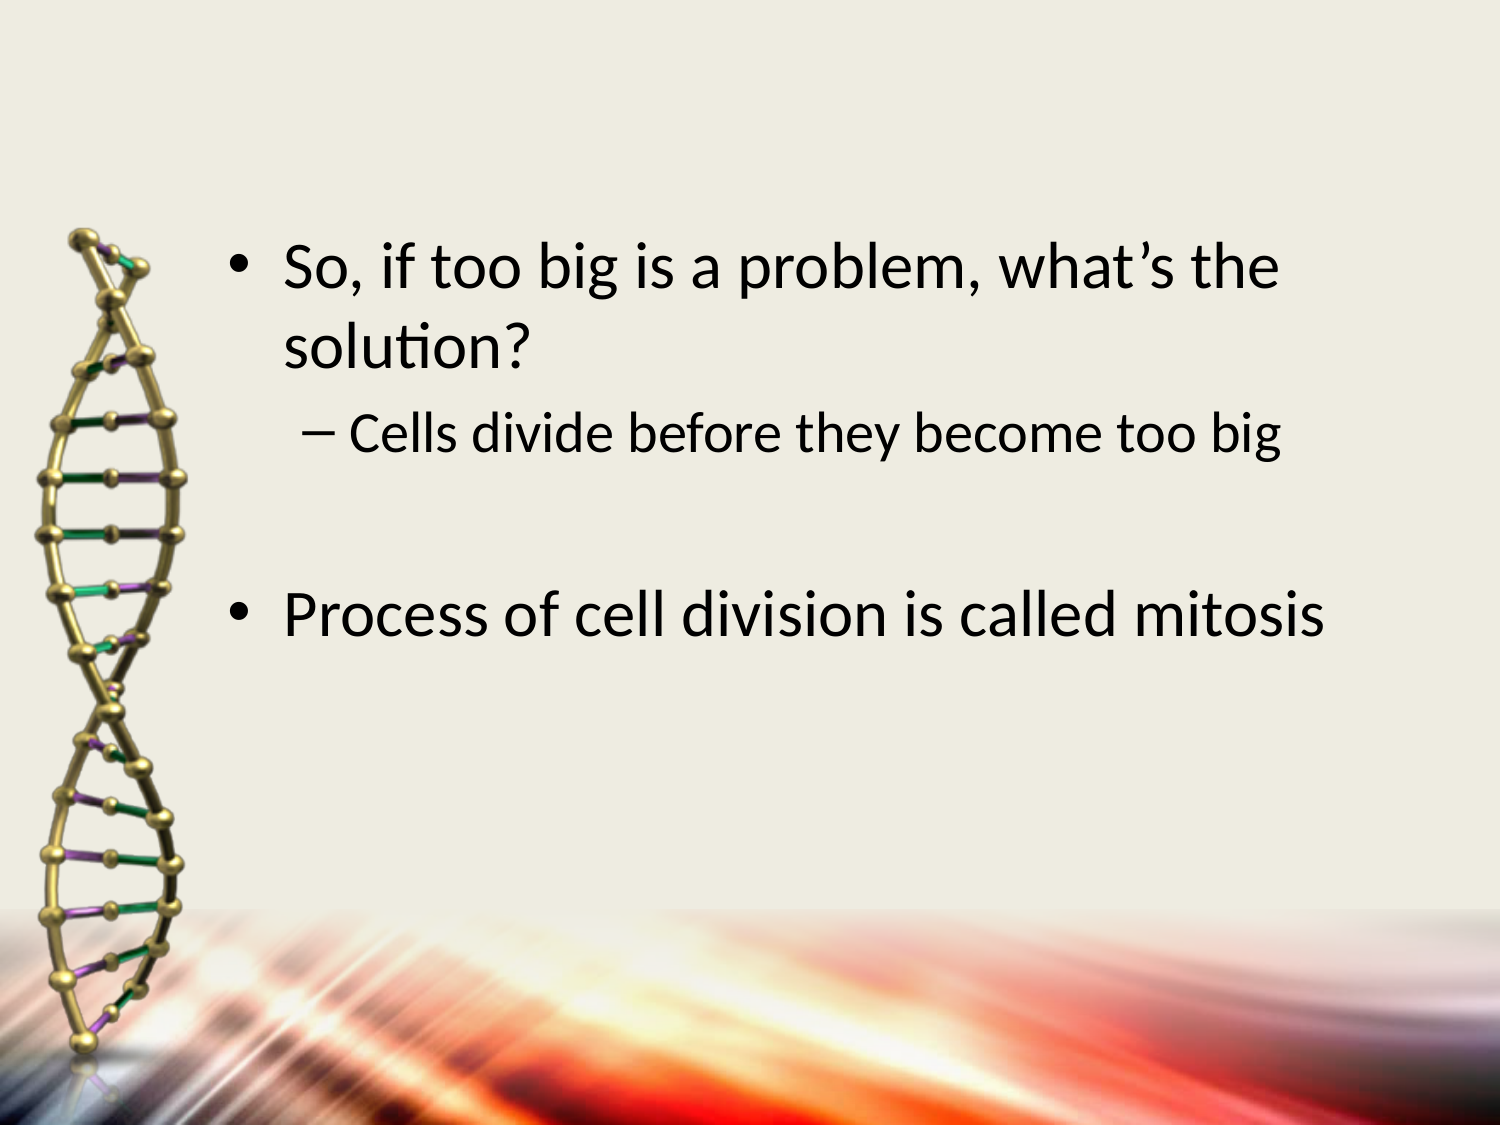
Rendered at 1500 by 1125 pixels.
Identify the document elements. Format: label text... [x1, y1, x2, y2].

list So, if too big is a problem, what’s the solution? Cells divide before they become too big Process of cell division is called mitosis [212, 214, 1425, 1013]
picture [0, 225, 1500, 1125]
